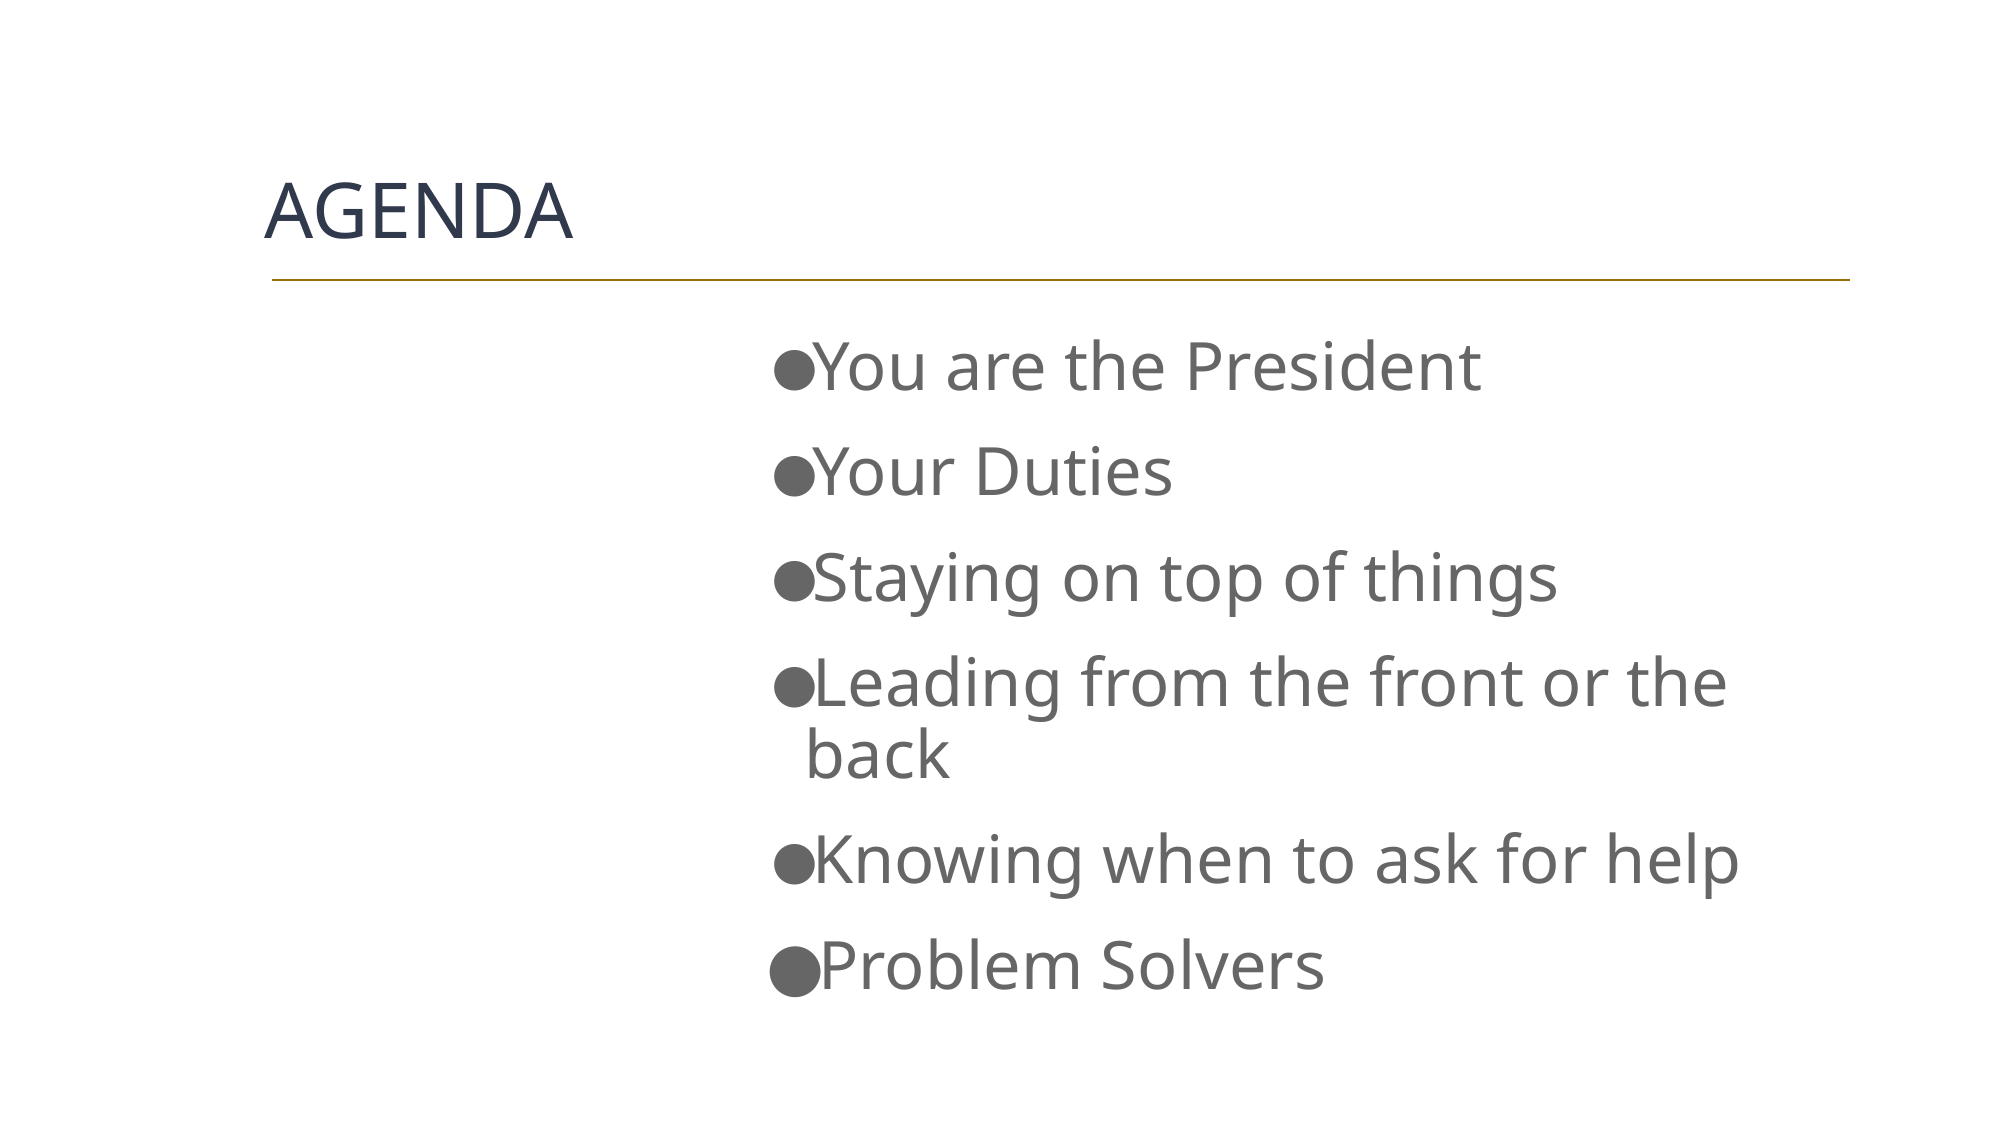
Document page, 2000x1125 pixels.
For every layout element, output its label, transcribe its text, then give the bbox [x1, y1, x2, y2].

title AGENDA [249, 62, 1863, 263]
list You are the President Your Duties Staying on top of things Leading from the front or the back Knowing when to ask for help Problem Solvers [751, 324, 1863, 1012]
